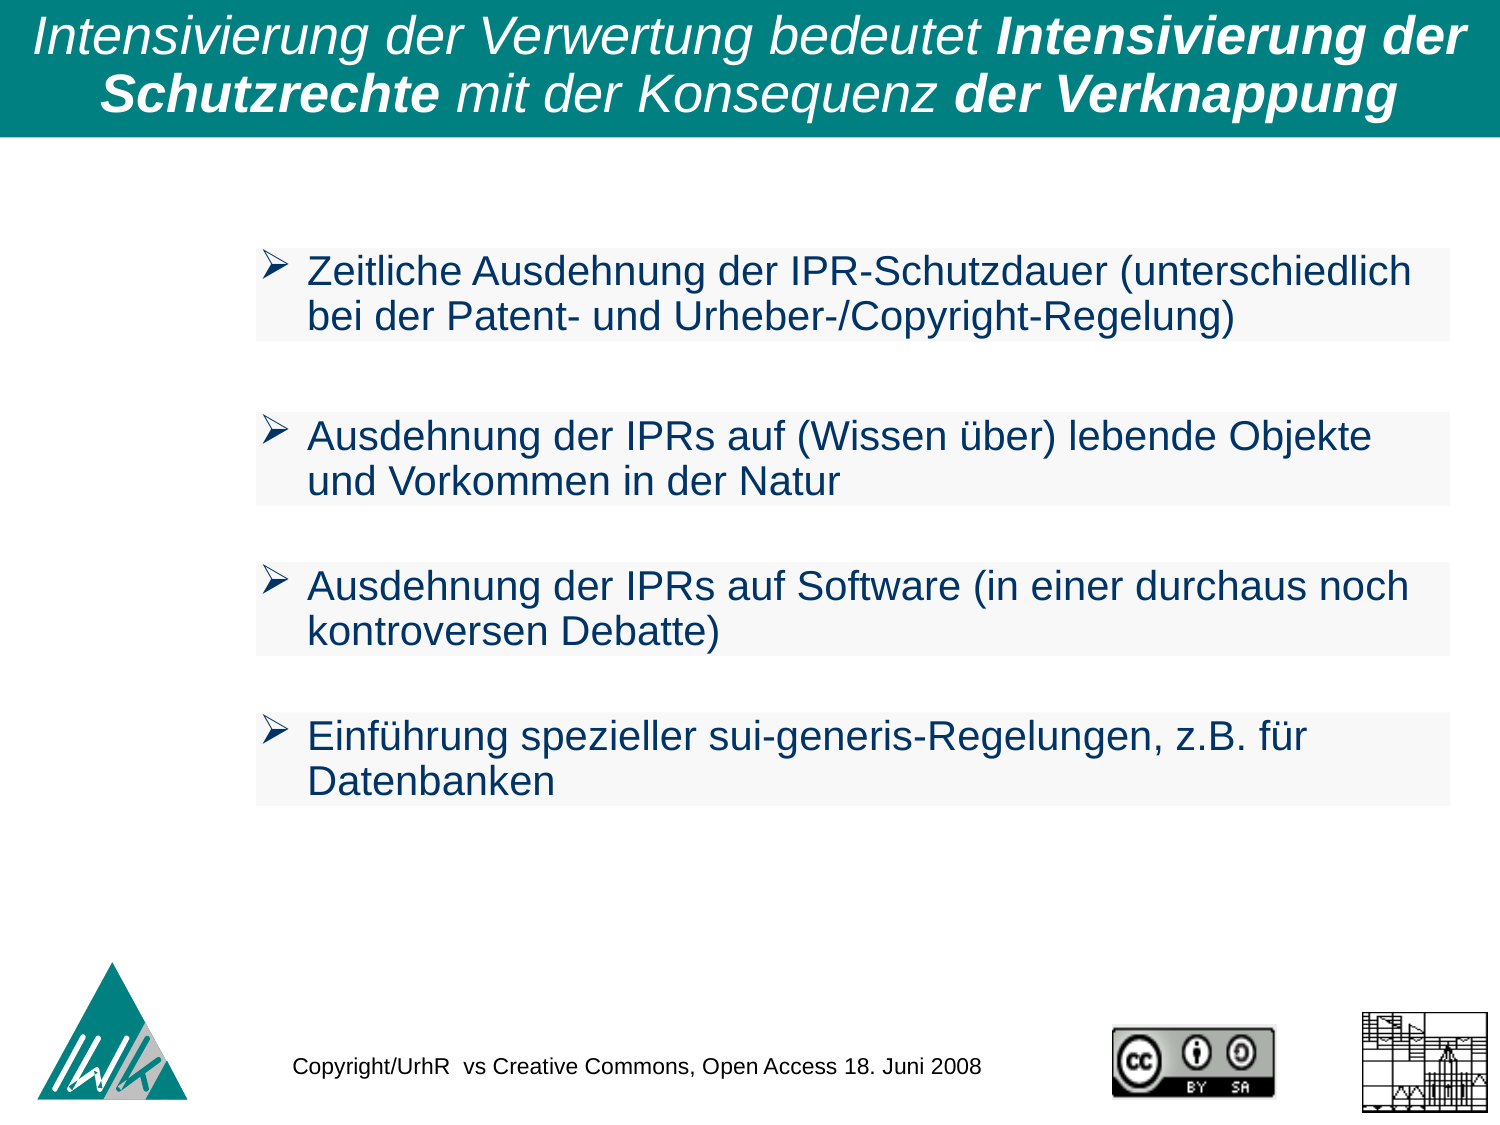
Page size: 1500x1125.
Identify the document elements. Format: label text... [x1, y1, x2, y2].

text_box Zeitliche Ausdehnung der IPR-Schutzdauer (unterschiedlich bei der Patent- und Urheber-/Copyright-Regelung) [256, 247, 1450, 342]
text_box Ausdehnung der IPRs auf (Wissen über) lebende Objekte und Vorkommen in der Natur [256, 412, 1450, 506]
picture [1362, 1012, 1488, 1113]
text_box Einführung spezieller sui-generis-Regelungen, z.B. für Datenbanken [256, 712, 1450, 806]
picture [1112, 1024, 1277, 1100]
text_box Intensivierung der Verwertung bedeutet Intensivierung der Schutzrechte mit der Konsequenz der Verknappung [0, 0, 1500, 138]
text_box Ausdehnung der IPRs auf Software (in einer durchaus noch kontroversen Debatte) [256, 562, 1450, 656]
